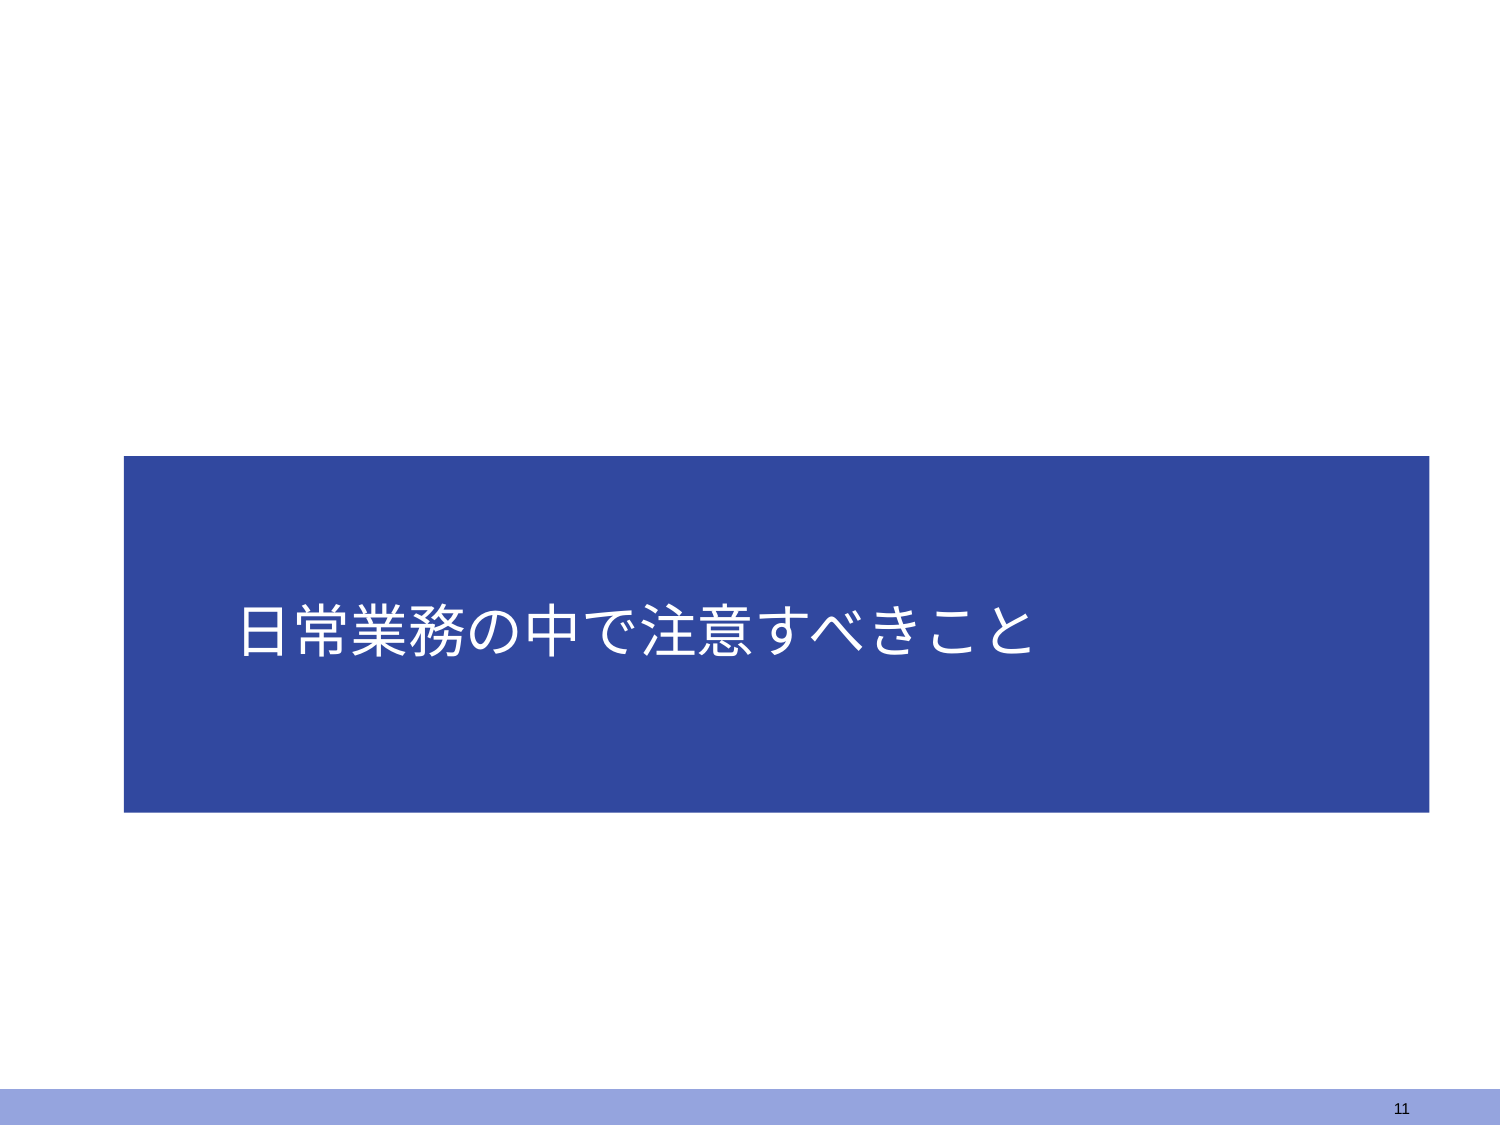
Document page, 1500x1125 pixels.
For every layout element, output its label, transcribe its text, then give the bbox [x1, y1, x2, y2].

slide_number 11 [1074, 1089, 1425, 1125]
title 日常業務の中で注意すべきこと [219, 557, 1301, 701]
